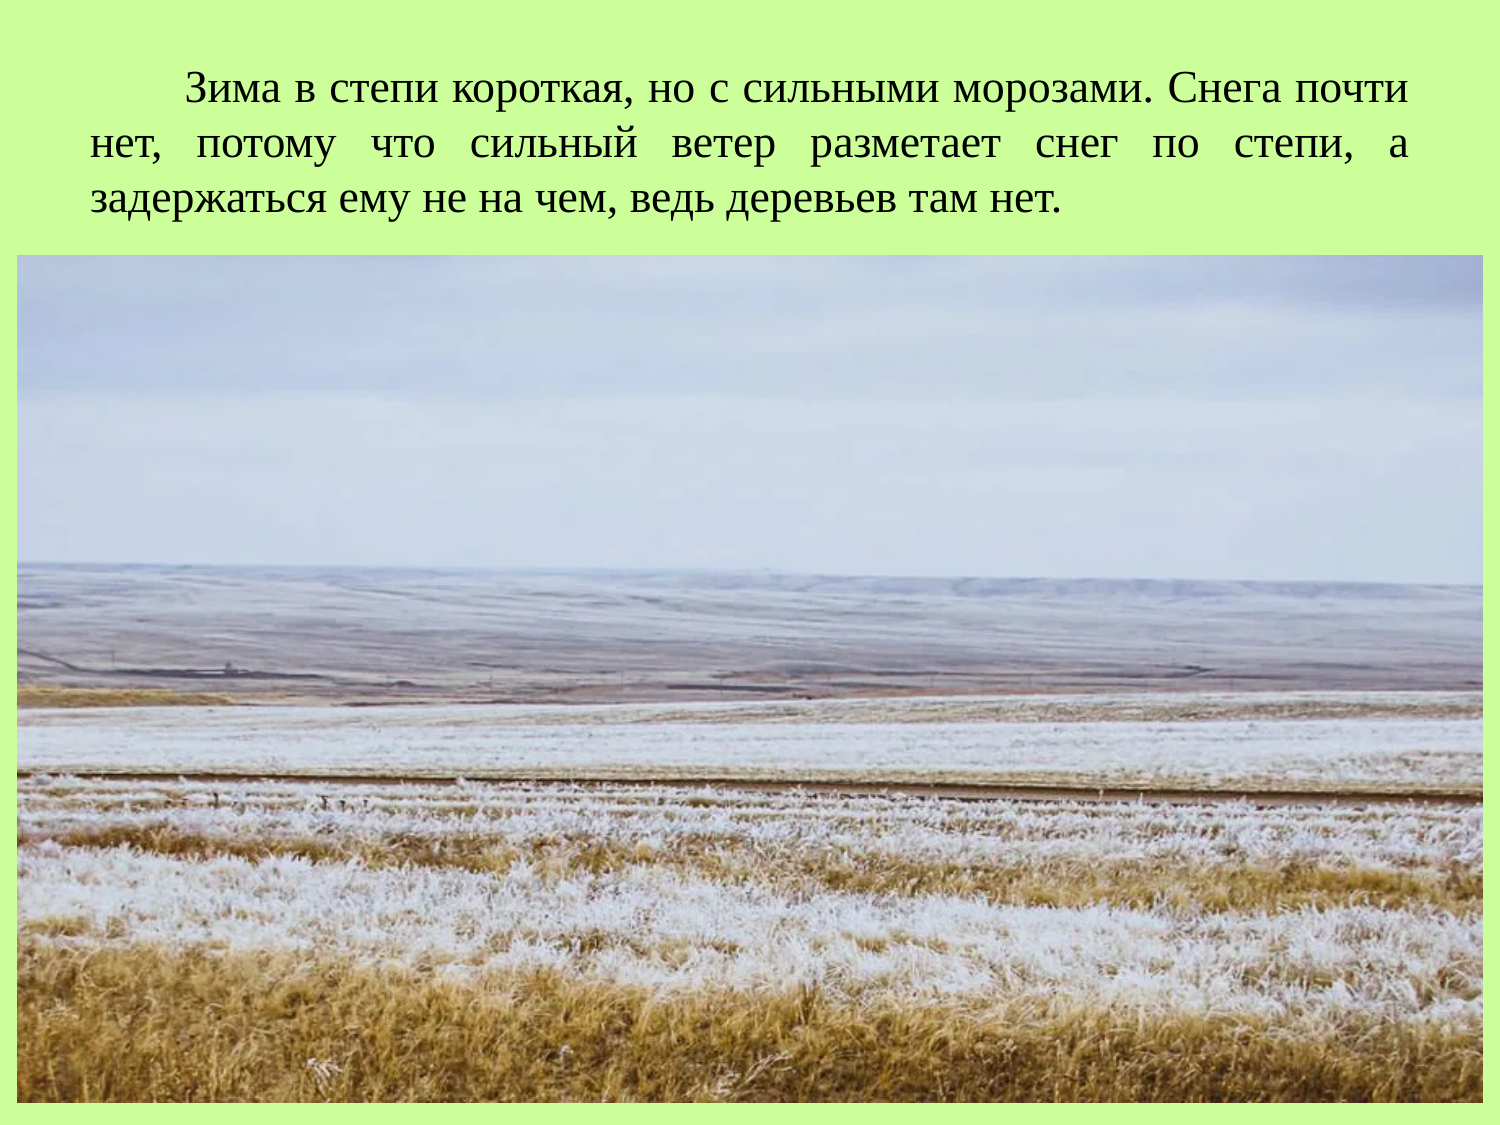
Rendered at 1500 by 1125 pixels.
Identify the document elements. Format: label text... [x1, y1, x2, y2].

title Зима в степи короткая, но с сильными морозами. Снега почти нет, потому что сильный ветер разметает снег по степи, а задержаться ему не на чем, ведь деревьев там нет. [75, 45, 1425, 233]
picture [17, 255, 1483, 1103]
